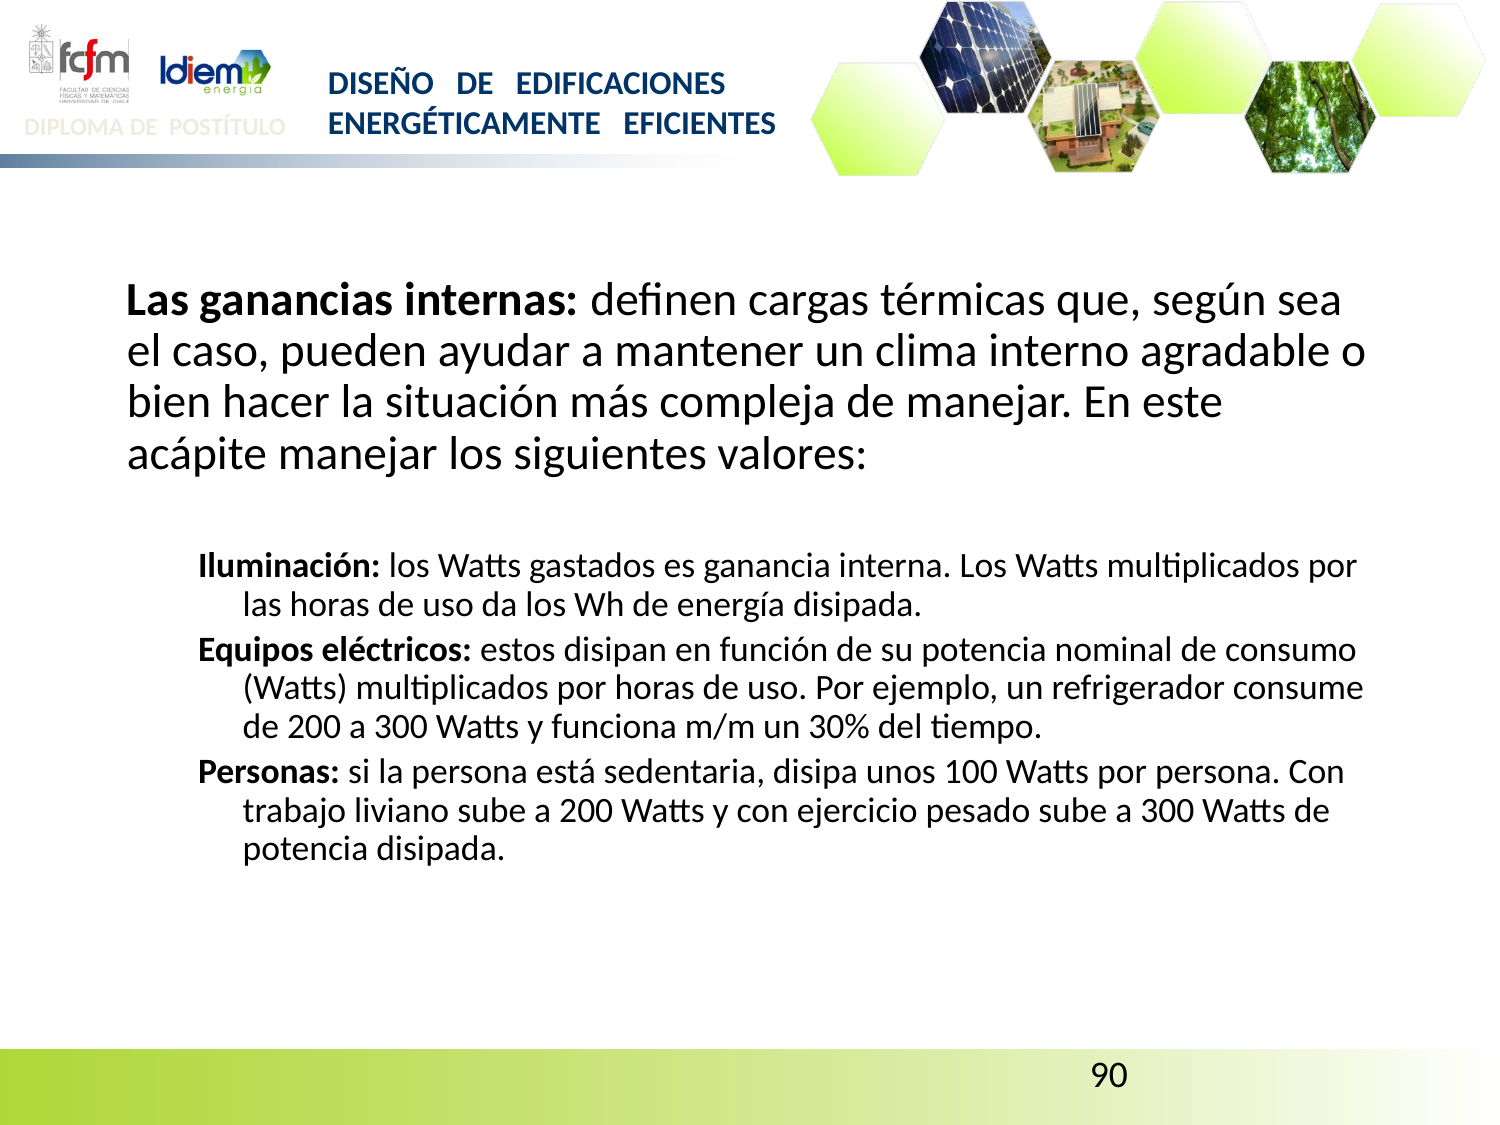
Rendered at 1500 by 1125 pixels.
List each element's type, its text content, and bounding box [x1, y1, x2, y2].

slide_number 90 [1074, 1042, 1425, 1103]
picture [810, 62, 945, 176]
picture [921, 2, 1050, 112]
picture [29, 24, 129, 103]
picture [154, 45, 275, 100]
picture [1029, 1, 1486, 172]
list Las ganancias internas: definen cargas térmicas que, según sea el caso, pueden ayudar a mantener un clima interno agradable o bien hacer la situación más compleja de manejar. En este acápite manejar los siguientes valores: Iluminación: los Watts gastados es ganancia interna. Los Watts multiplicados por las horas de uso da los Wh de energía disipada. Equipos eléctricos: estos disipan en función de su potencia nominal de consumo (Watts) multiplicados por horas de uso. Por ejemplo, un refrigerador consume de 200 a 300 Watts y funciona m/m un 30% del tiempo. Personas: si la persona está sedentaria, disipa unos 100 Watts por persona. Con trabajo liviano sube a 200 Watts y con ejercicio pesado sube a 300 Watts de potencia disipada. [112, 267, 1388, 909]
